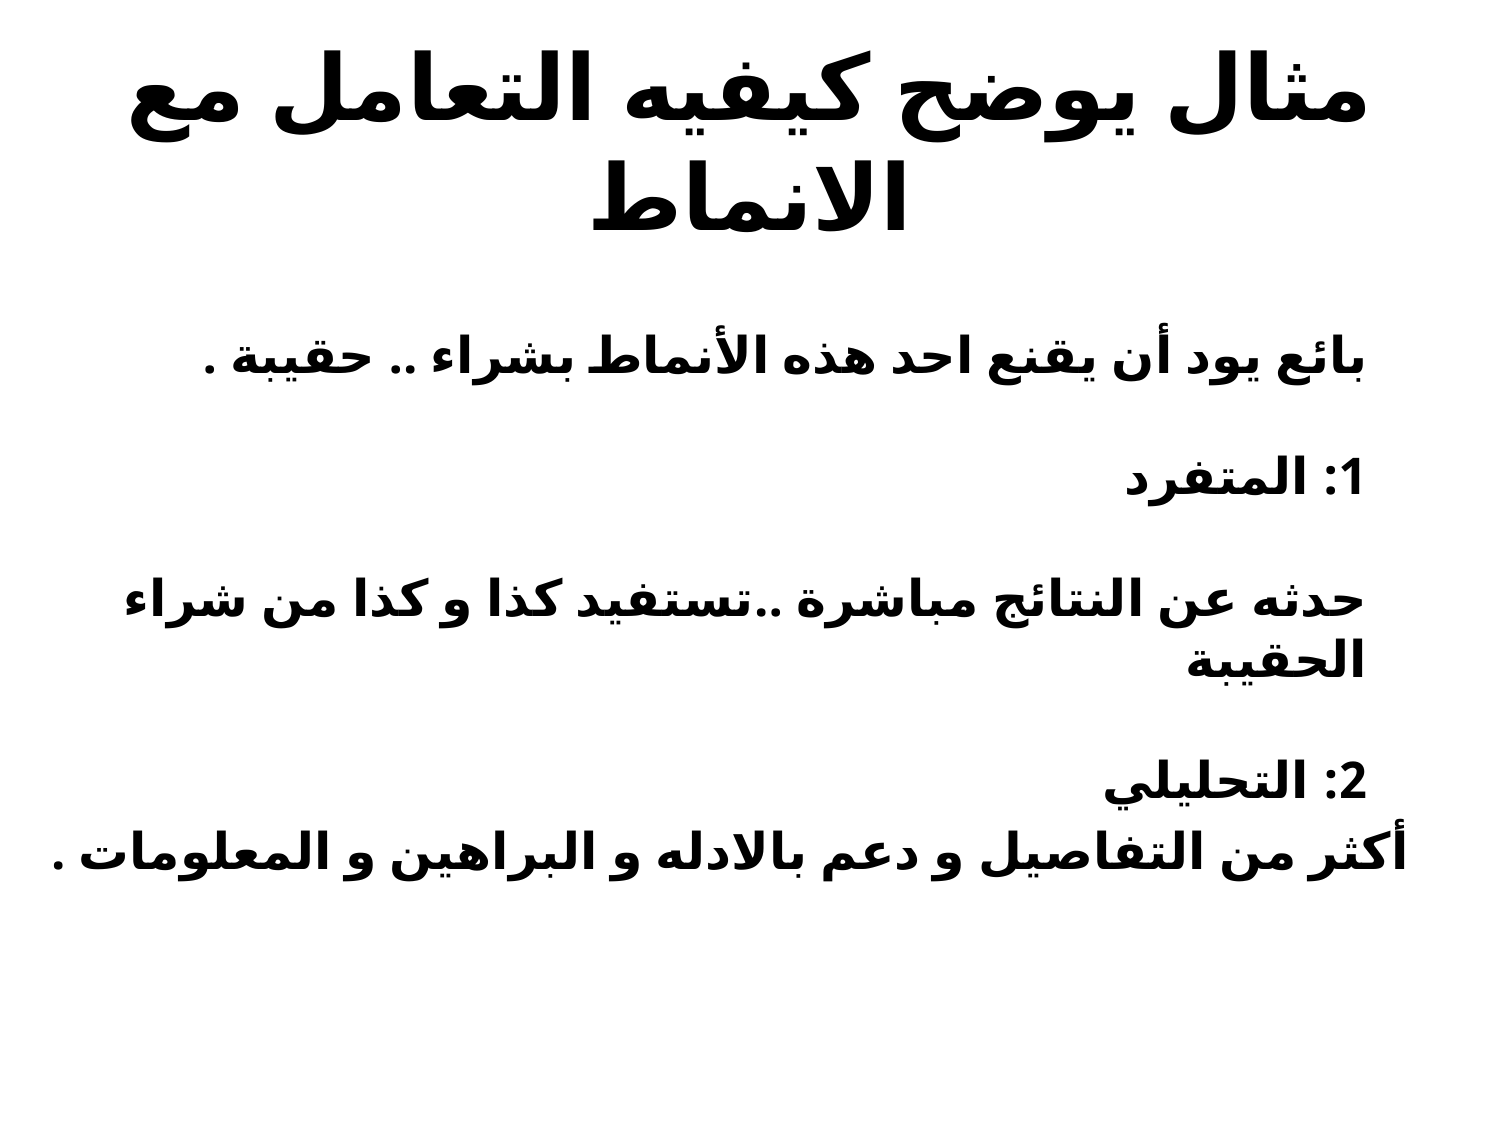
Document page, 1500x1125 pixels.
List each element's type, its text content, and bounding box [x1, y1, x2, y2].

list بائع يود أن يقنع احد هذه الأنماط بشراء .. حقيبة . 1: المتفرد حدثه عن النتائج مباشرة ..تستفيد كذا و كذا من شراء الحقيبة 2: التحليلي أكثر من التفاصيل و دعم بالادله و البراهين و المعلومات . [0, 299, 1425, 1043]
title مثال يوضح كيفيه التعامل مع الانماط [75, 45, 1425, 233]
